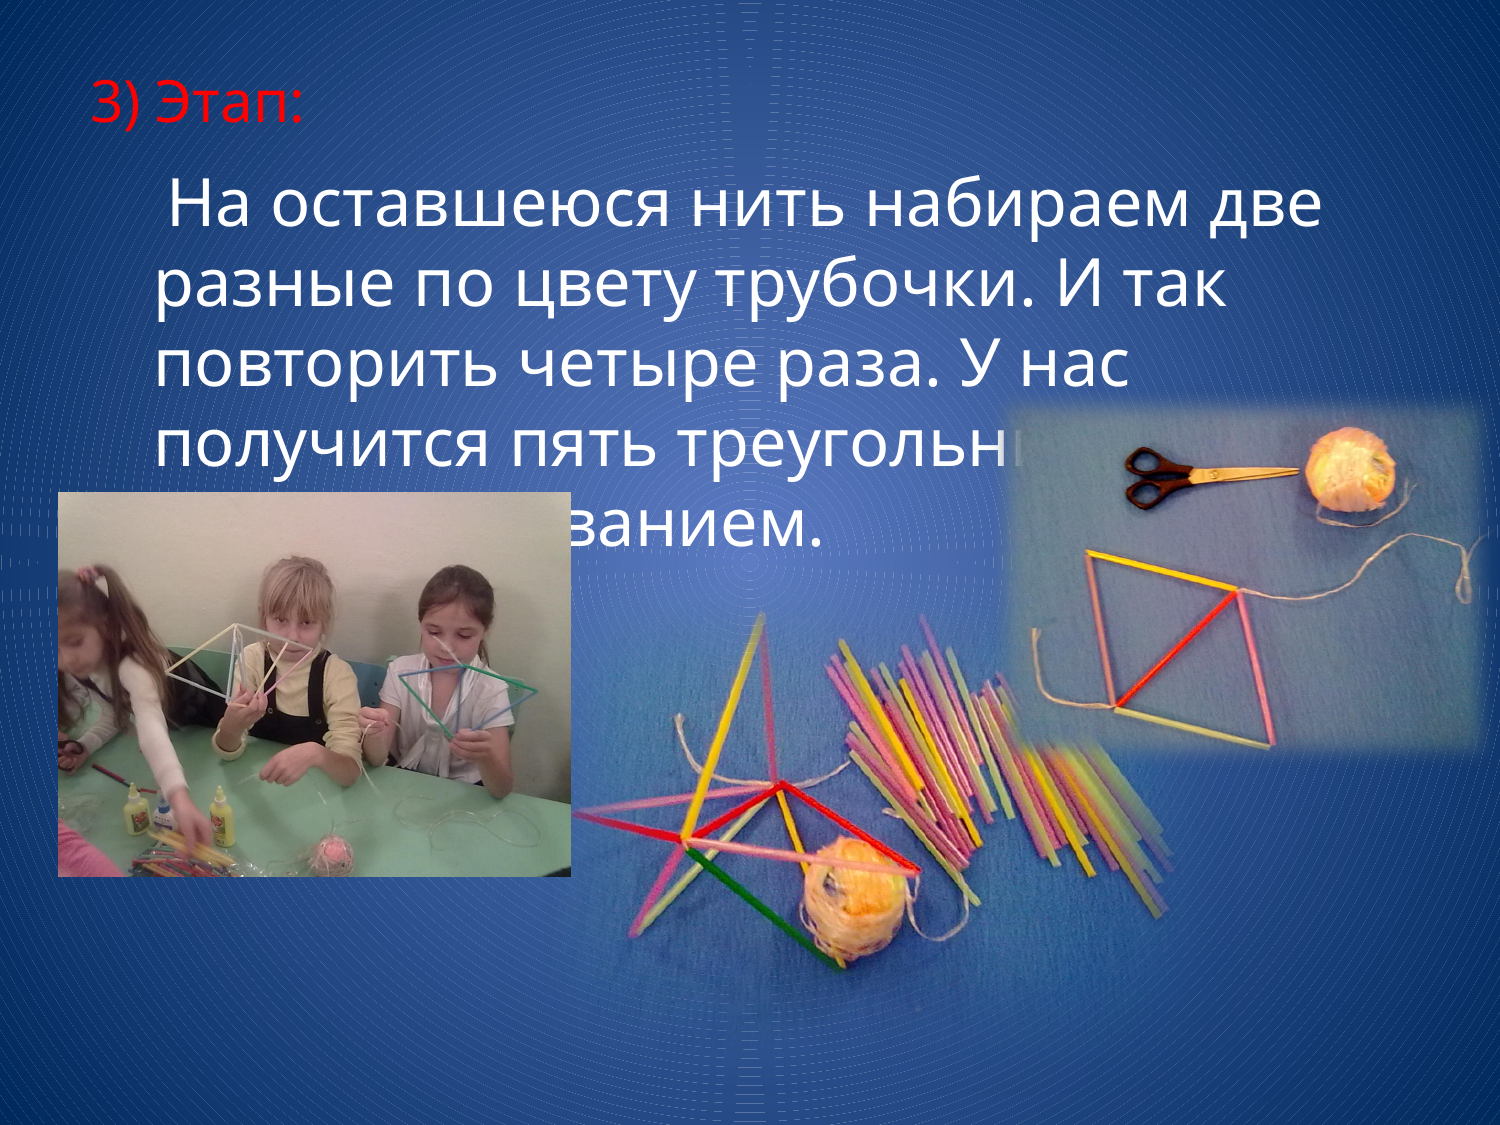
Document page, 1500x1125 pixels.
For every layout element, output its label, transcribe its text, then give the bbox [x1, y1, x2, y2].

list На оставшеюся нить набираем две разные по цвету трубочки. И так повторить четыре раза. У нас получится пять треугольников с общим основанием. [82, 152, 1414, 537]
picture [58, 386, 1500, 1100]
title 3) Этап: [75, 45, 1425, 153]
